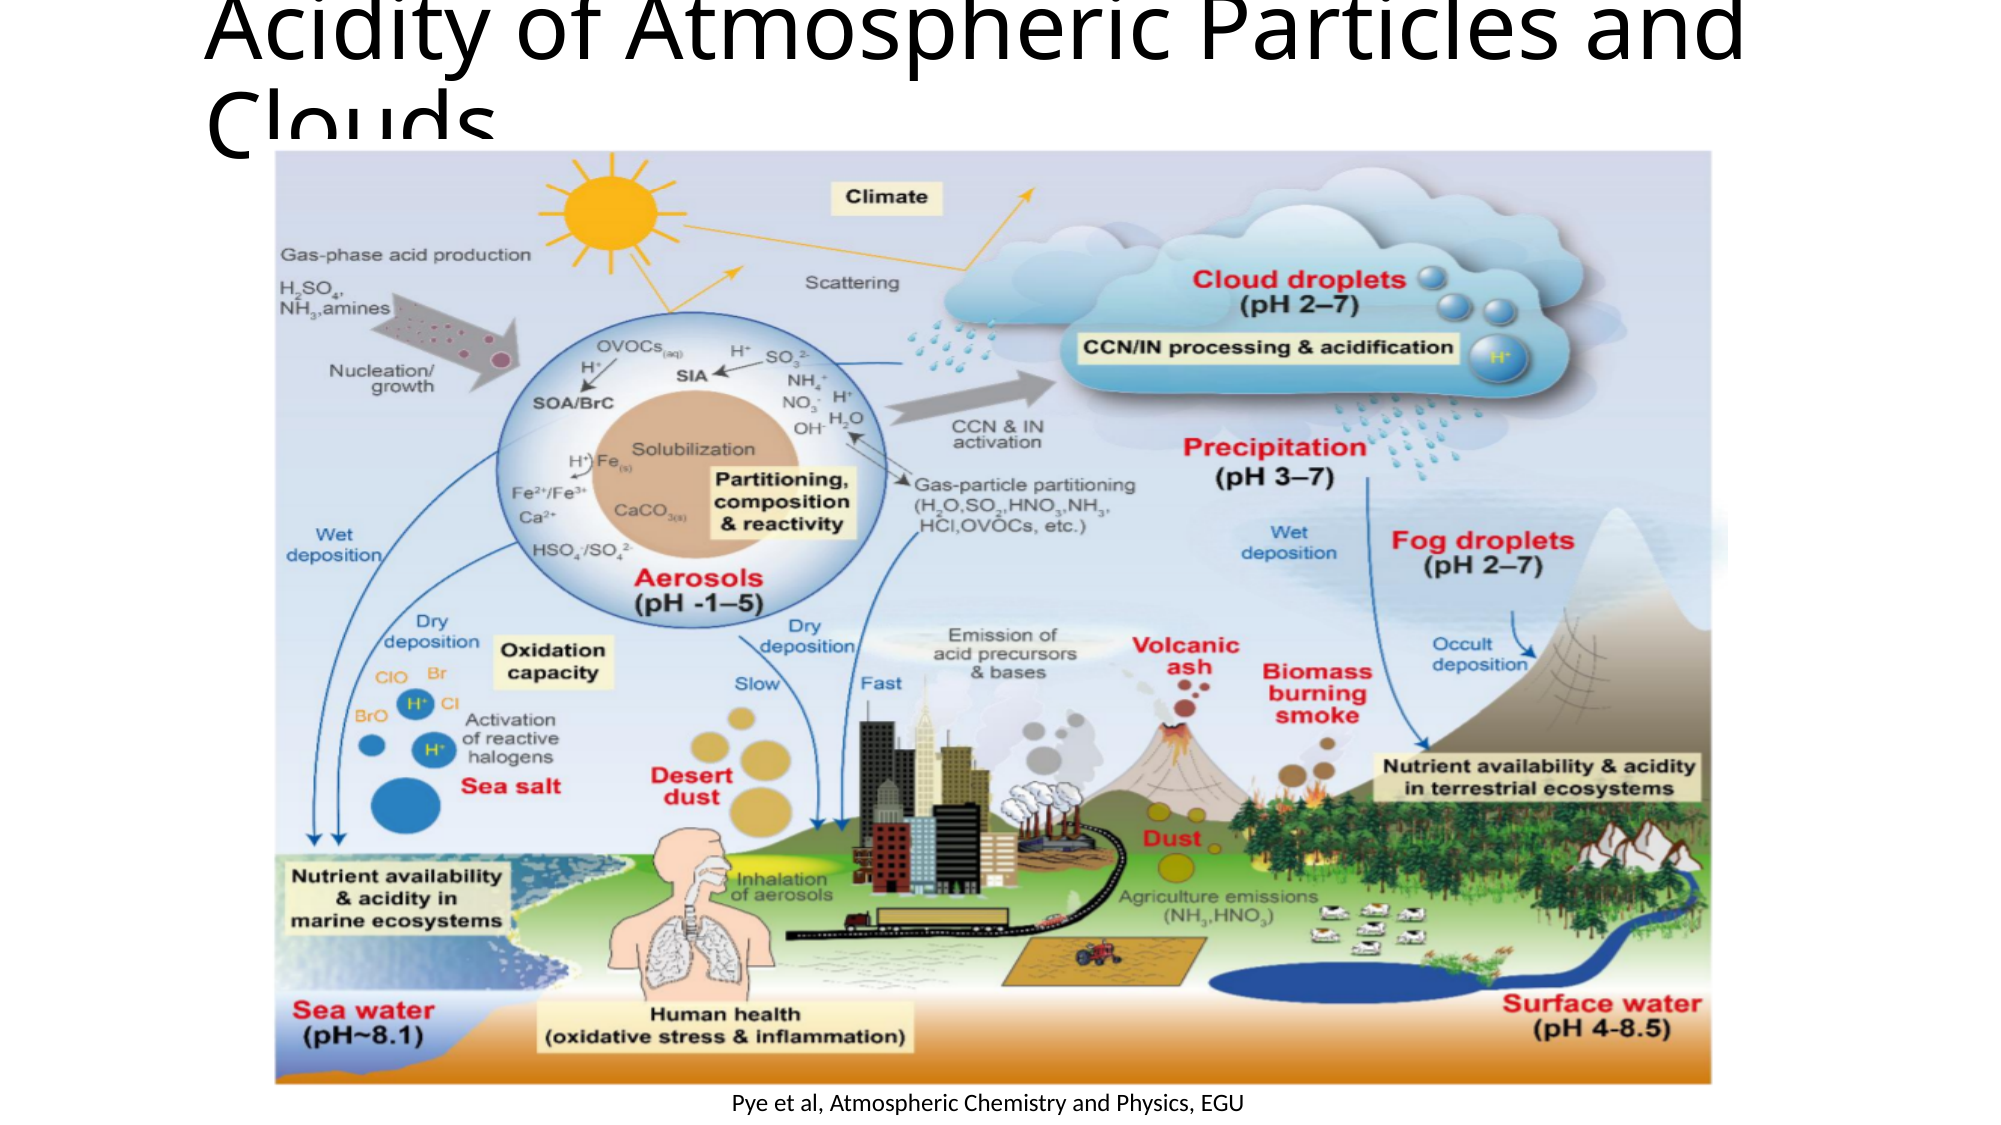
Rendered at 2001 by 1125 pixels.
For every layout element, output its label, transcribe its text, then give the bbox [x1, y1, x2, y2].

title Acidity of Atmospheric Particles and Clouds [189, 0, 1823, 159]
text_box Pye et al, Atmospheric Chemistry and Physics, EGU [213, 1079, 1764, 1125]
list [249, 139, 1728, 1091]
